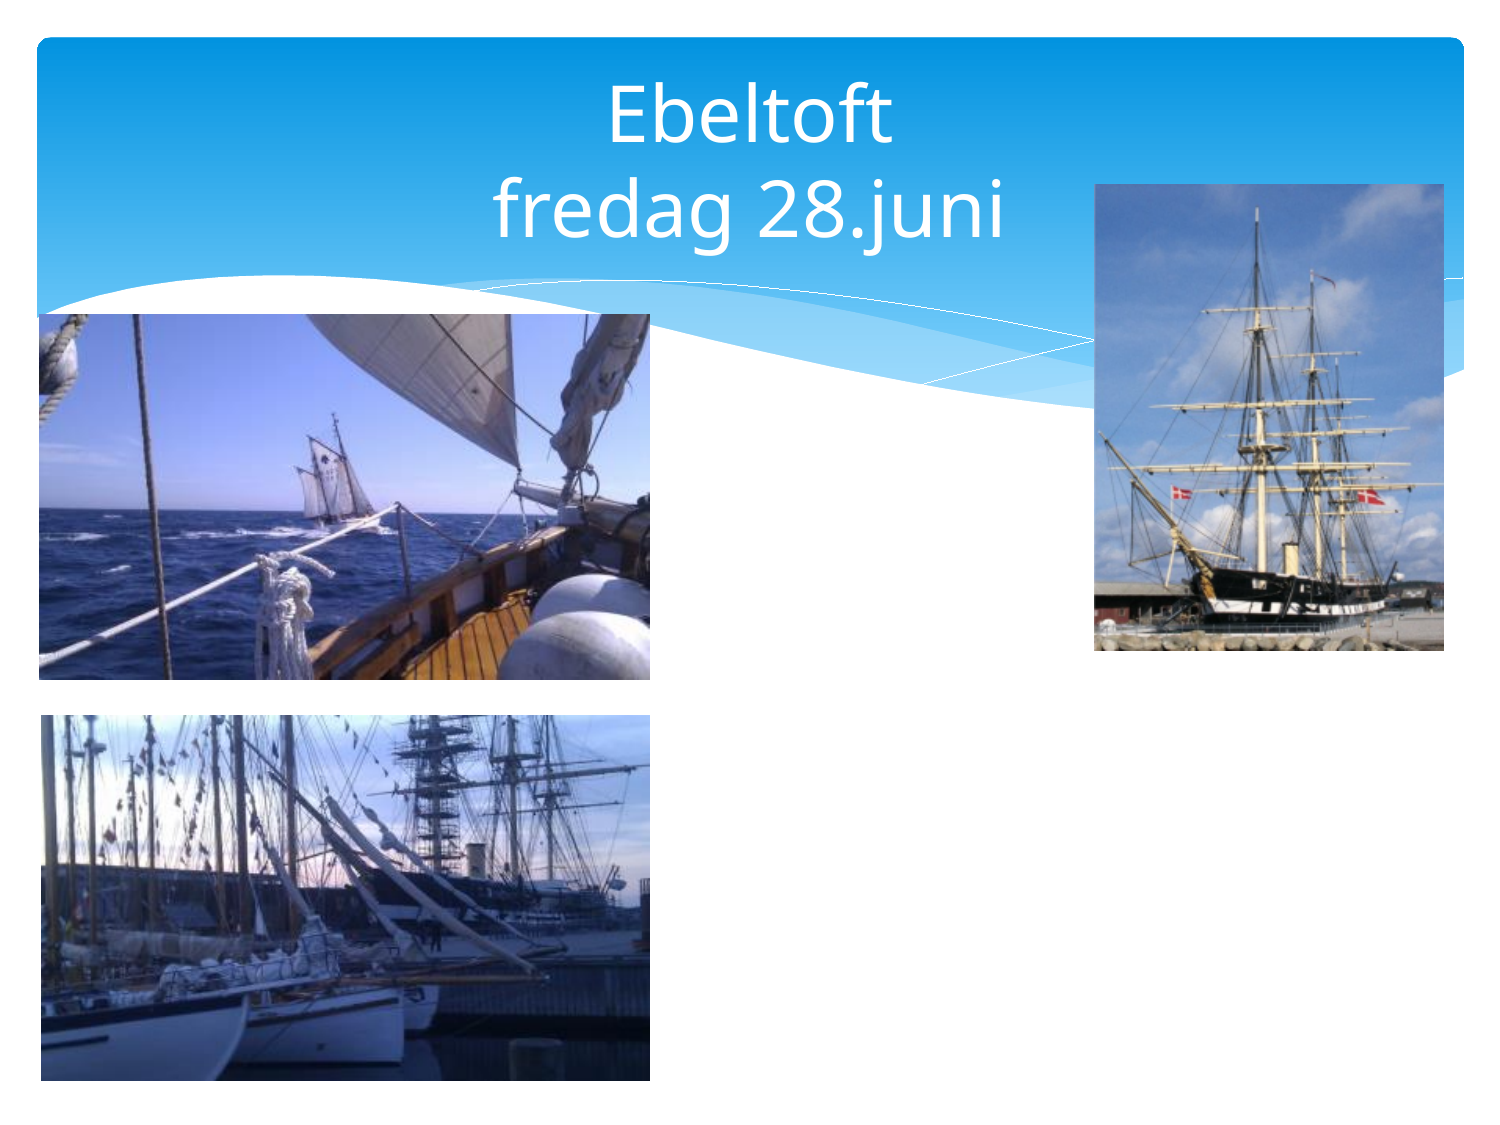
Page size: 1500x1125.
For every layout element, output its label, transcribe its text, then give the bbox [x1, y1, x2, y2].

title Ebeltoft fredag 28.juni [75, 55, 1425, 261]
picture [1094, 184, 1444, 651]
picture [41, 715, 650, 1081]
picture [38, 314, 650, 681]
